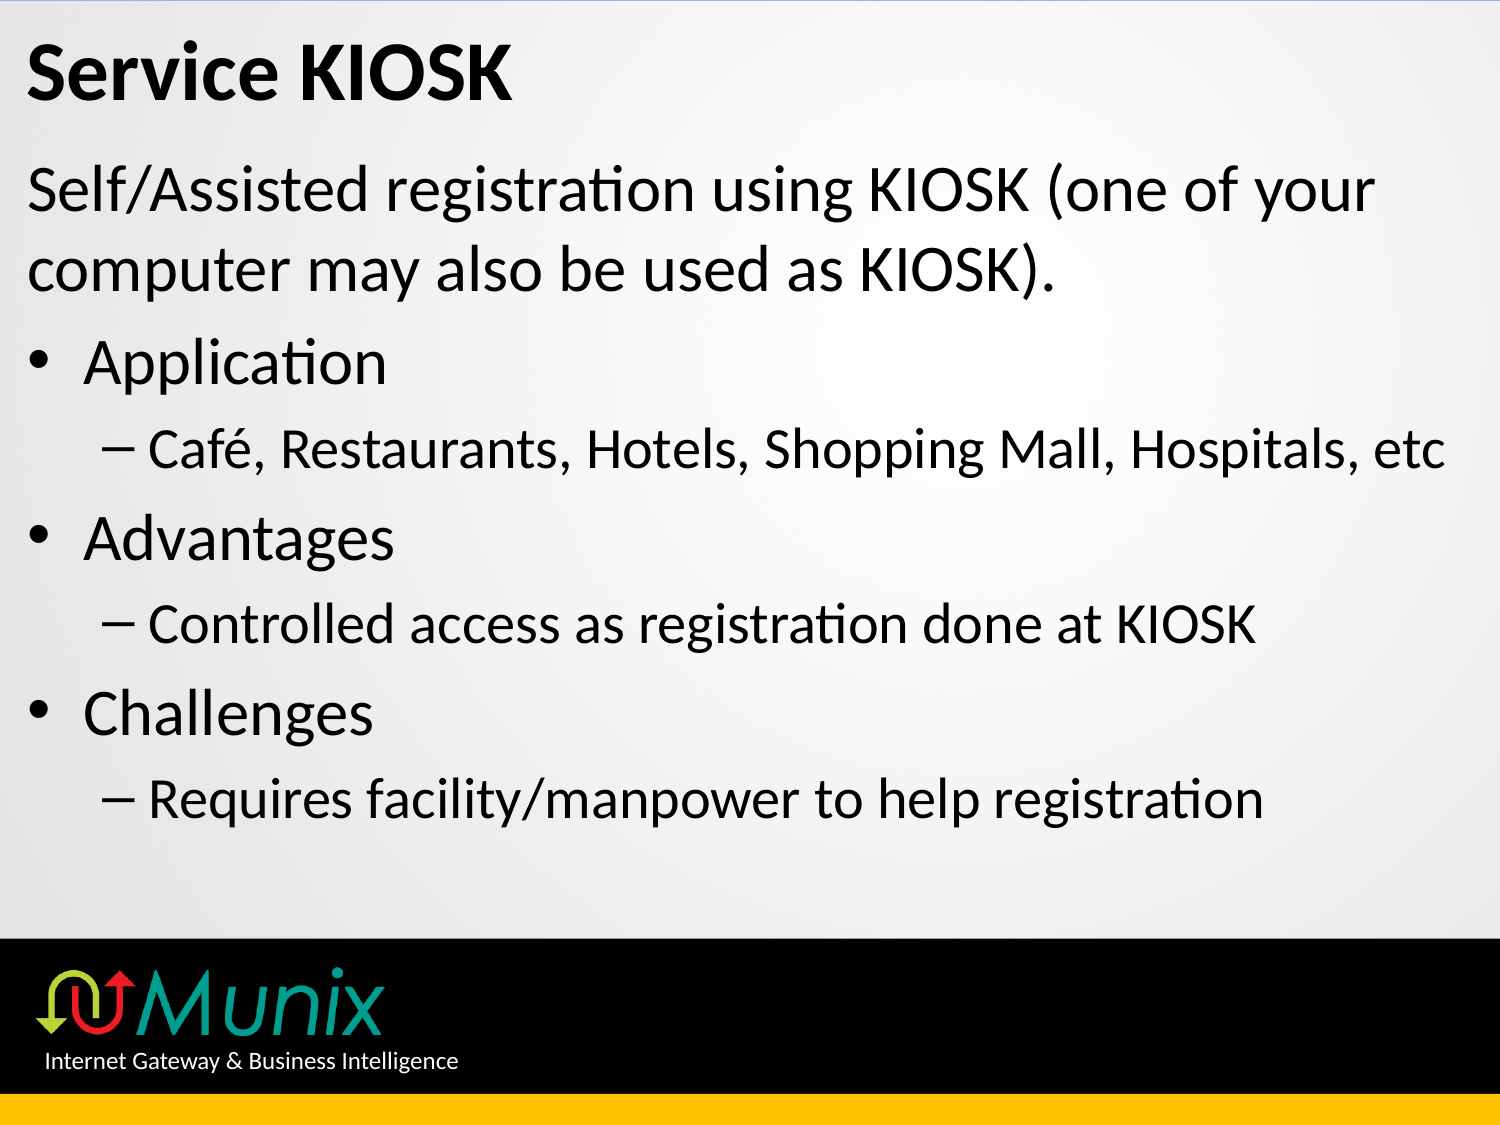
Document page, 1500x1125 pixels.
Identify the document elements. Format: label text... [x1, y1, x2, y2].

list Self/Assisted registration using KIOSK (one of your computer may also be used as KIOSK). Application Café, Restaurants, Hotels, Shopping Mall, Hospitals, etc Advantages Controlled access as registration done at KIOSK Challenges Requires facility/manpower to help registration [12, 137, 1483, 917]
title Service KIOSK [11, 7, 1483, 126]
picture [0, 1, 1500, 938]
picture [31, 962, 398, 1047]
